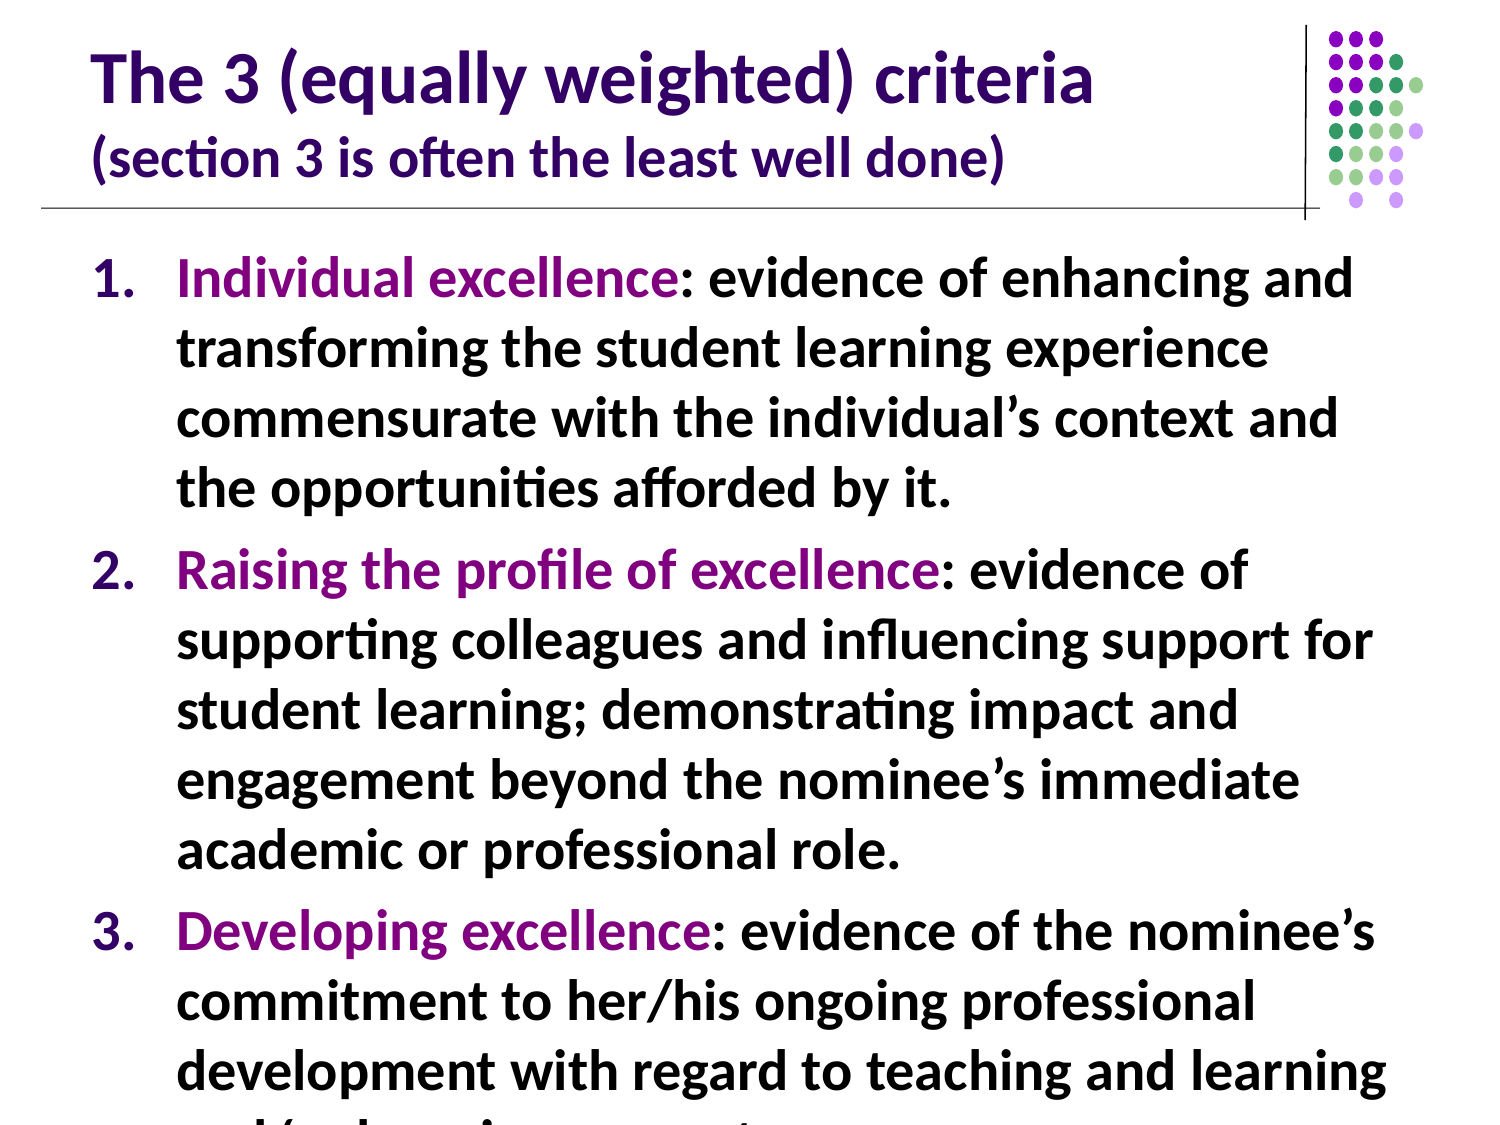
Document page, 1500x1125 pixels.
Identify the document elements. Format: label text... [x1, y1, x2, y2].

list Individual excellence: evidence of enhancing and transforming the student learning experience commensurate with the individual’s context and the opportunities afforded by it. Raising the profile of excellence: evidence of supporting colleagues and influencing support for student learning; demonstrating impact and engagement beyond the nominee’s immediate academic or professional role. Developing excellence: evidence of the nominee’s commitment to her/his ongoing professional development with regard to teaching and learning and/or learning support. [76, 231, 1428, 1018]
title The 3 (equally weighted) criteria (section 3 is often the least well done) [74, 19, 1313, 197]
